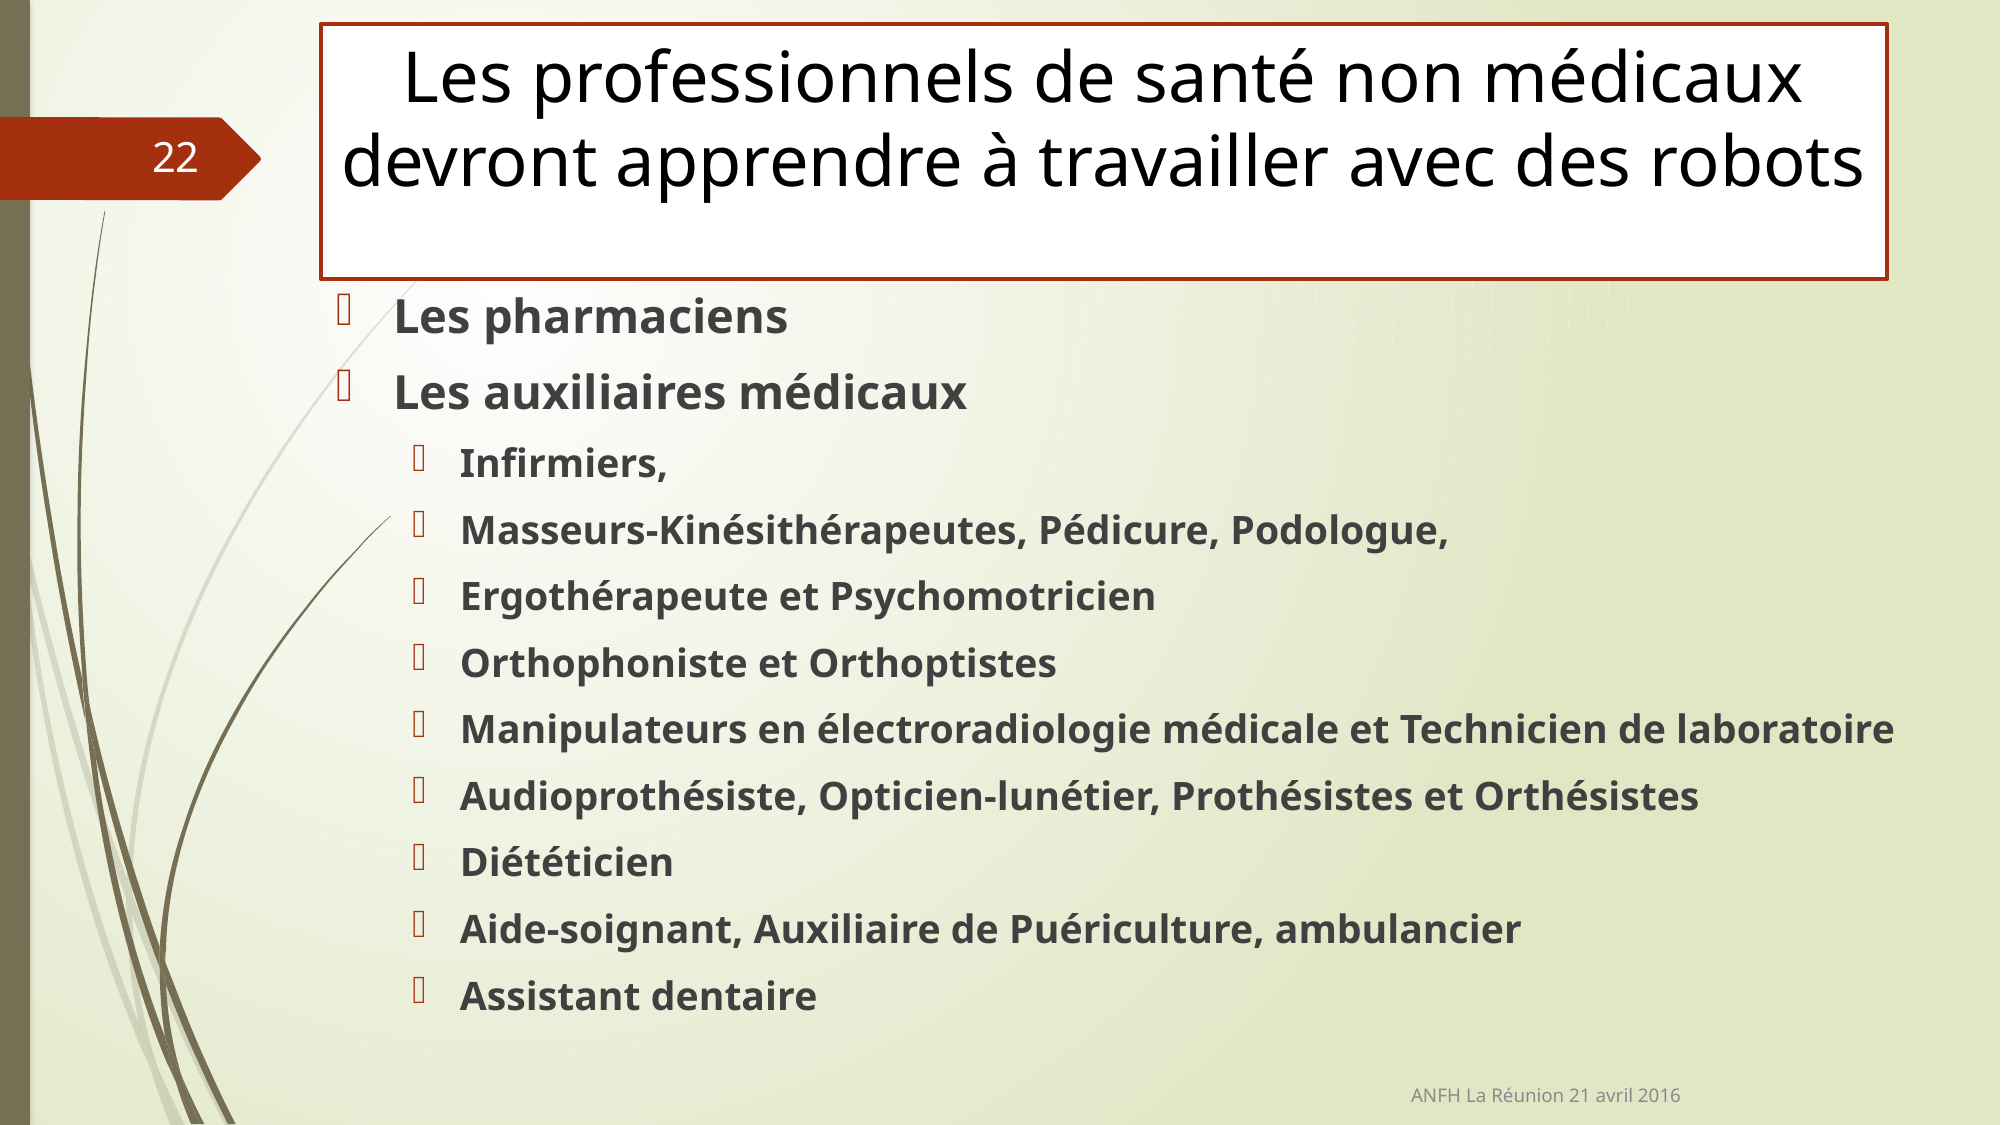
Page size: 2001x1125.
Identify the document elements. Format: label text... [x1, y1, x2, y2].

list Les pharmaciens Les auxiliaires médicaux Infirmiers, Masseurs-Kinésithérapeutes, Pédicure, Podologue, Ergothérapeute et Psychomotricien Orthophoniste et Orthoptistes Manipulateurs en électroradiologie médicale et Technicien de laboratoire Audioprothésiste, Opticien-lunétier, Prothésistes et Orthésistes Diététicien Aide-soignant, Auxiliaire de Puériculture, ambulancier Assistant dentaire [321, 278, 1920, 1036]
footer ANFH La Réunion 21 avril 2016 [445, 1065, 1696, 1125]
slide_number 22 [87, 129, 216, 190]
title Les professionnels de santé non médicaux devront apprendre à travailler avec des robots [320, 23, 1888, 280]
